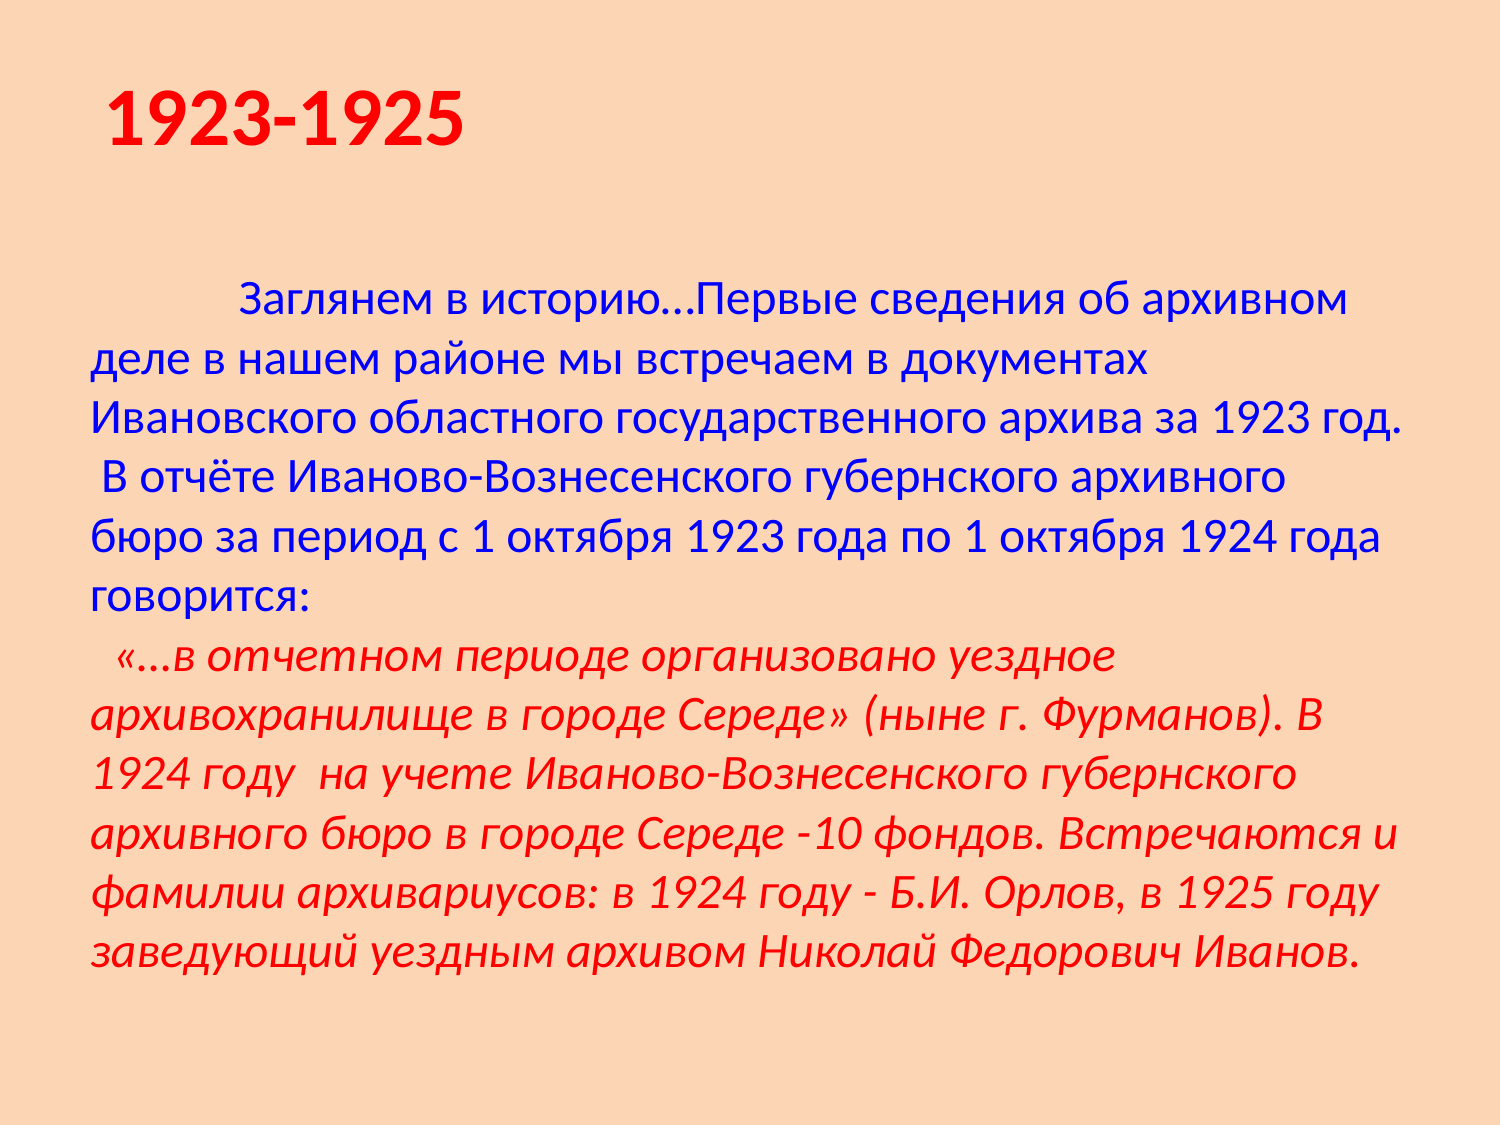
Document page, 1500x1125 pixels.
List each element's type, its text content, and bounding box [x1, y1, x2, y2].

title Заглянем в историю…Первые сведения об архивном деле в нашем районе мы встречаем в документах Ивановского областного государственного архива за 1923 год. В отчёте Иваново-Вознесенского губернского архивного бюро за период с 1 октября 1923 года по 1 октября 1924 года говорится: «…в отчетном периоде организовано уездное архивохранилище в городе Середе» (ныне г. Фурманов). В 1924 году на учете Иваново-Вознесенского губернского архивного бюро в городе Середе -10 фондов. Встречаются и фамилии архивариусов: в 1924 году - Б.И. Орлов, в 1925 году заведующий уездным архивом Николай Федорович Иванов. [75, 172, 1425, 1071]
list 1923-1925 [88, 54, 597, 232]
